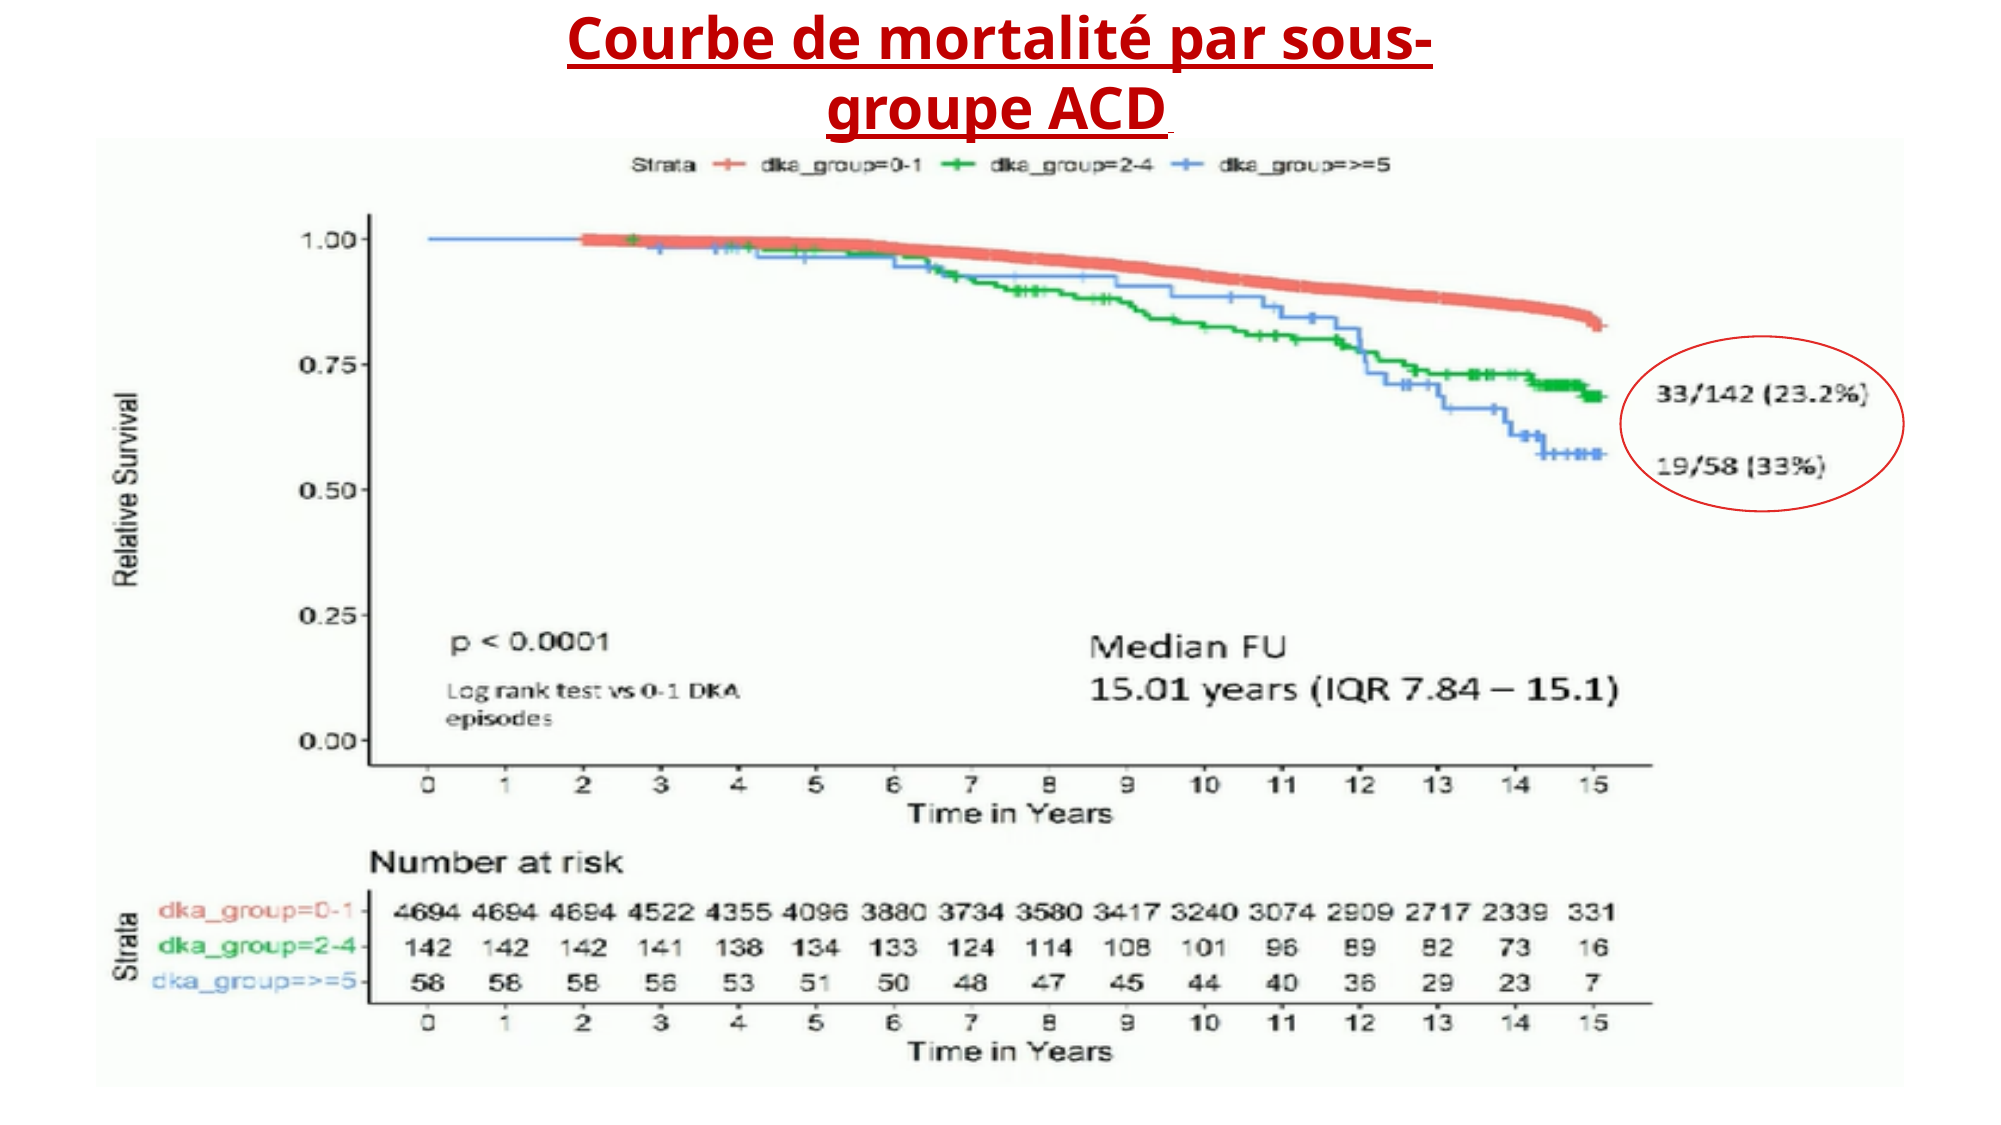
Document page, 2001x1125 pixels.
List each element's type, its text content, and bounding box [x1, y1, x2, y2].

title Courbe de mortalité par sous-groupe ACD [481, 0, 1519, 138]
picture [96, 138, 1904, 1087]
